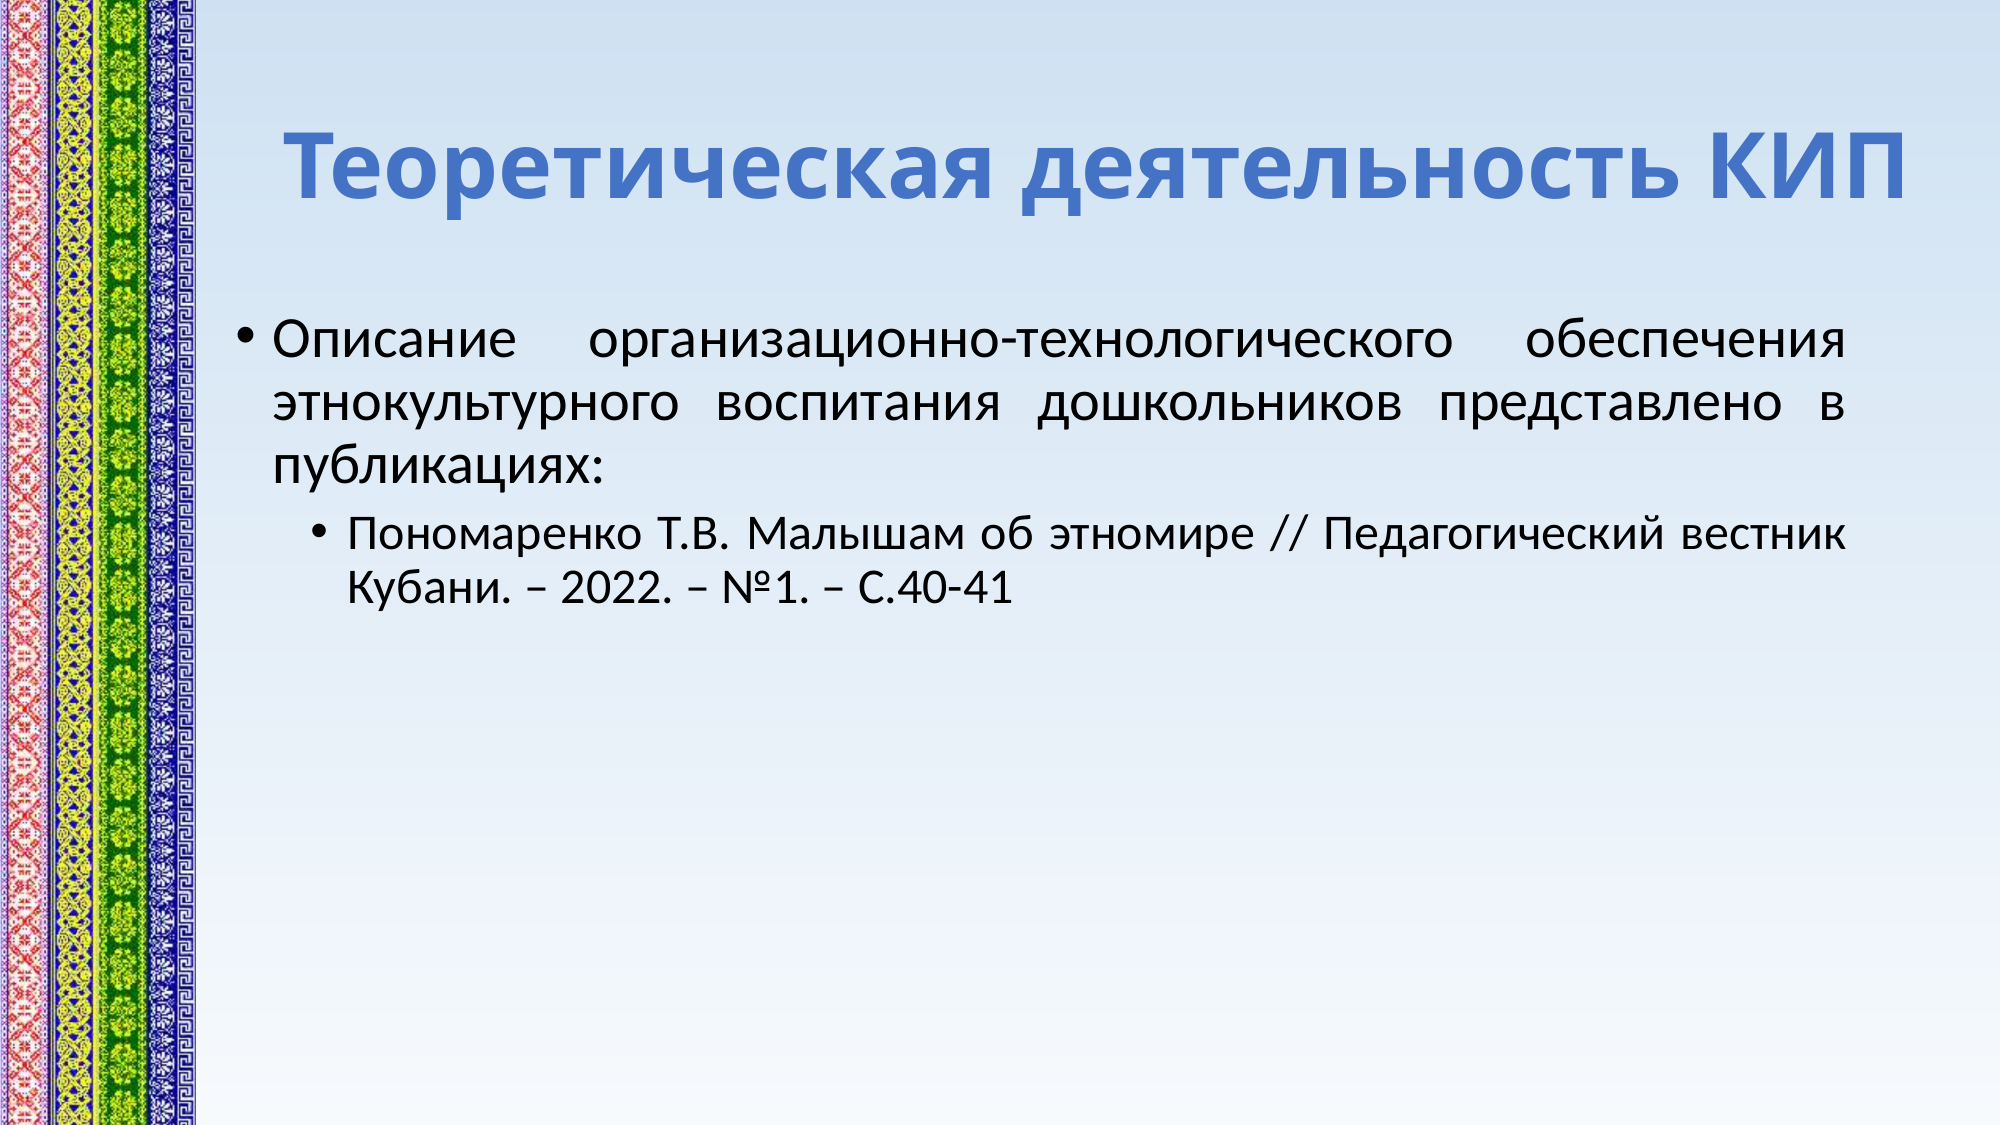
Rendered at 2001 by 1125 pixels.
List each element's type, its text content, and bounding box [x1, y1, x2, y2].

picture [0, 0, 665, 1125]
title Теоретическая деятельность КИП [196, 59, 2000, 278]
list Описание организационно-технологического обеспечения этнокультурного воспитания дошкольников представлено в публикациях: Пономаренко Т.В. Малышам об этномире // Педагогический вестник Кубани. – 2022. – №1. – С.40-41 [220, 299, 1863, 1014]
